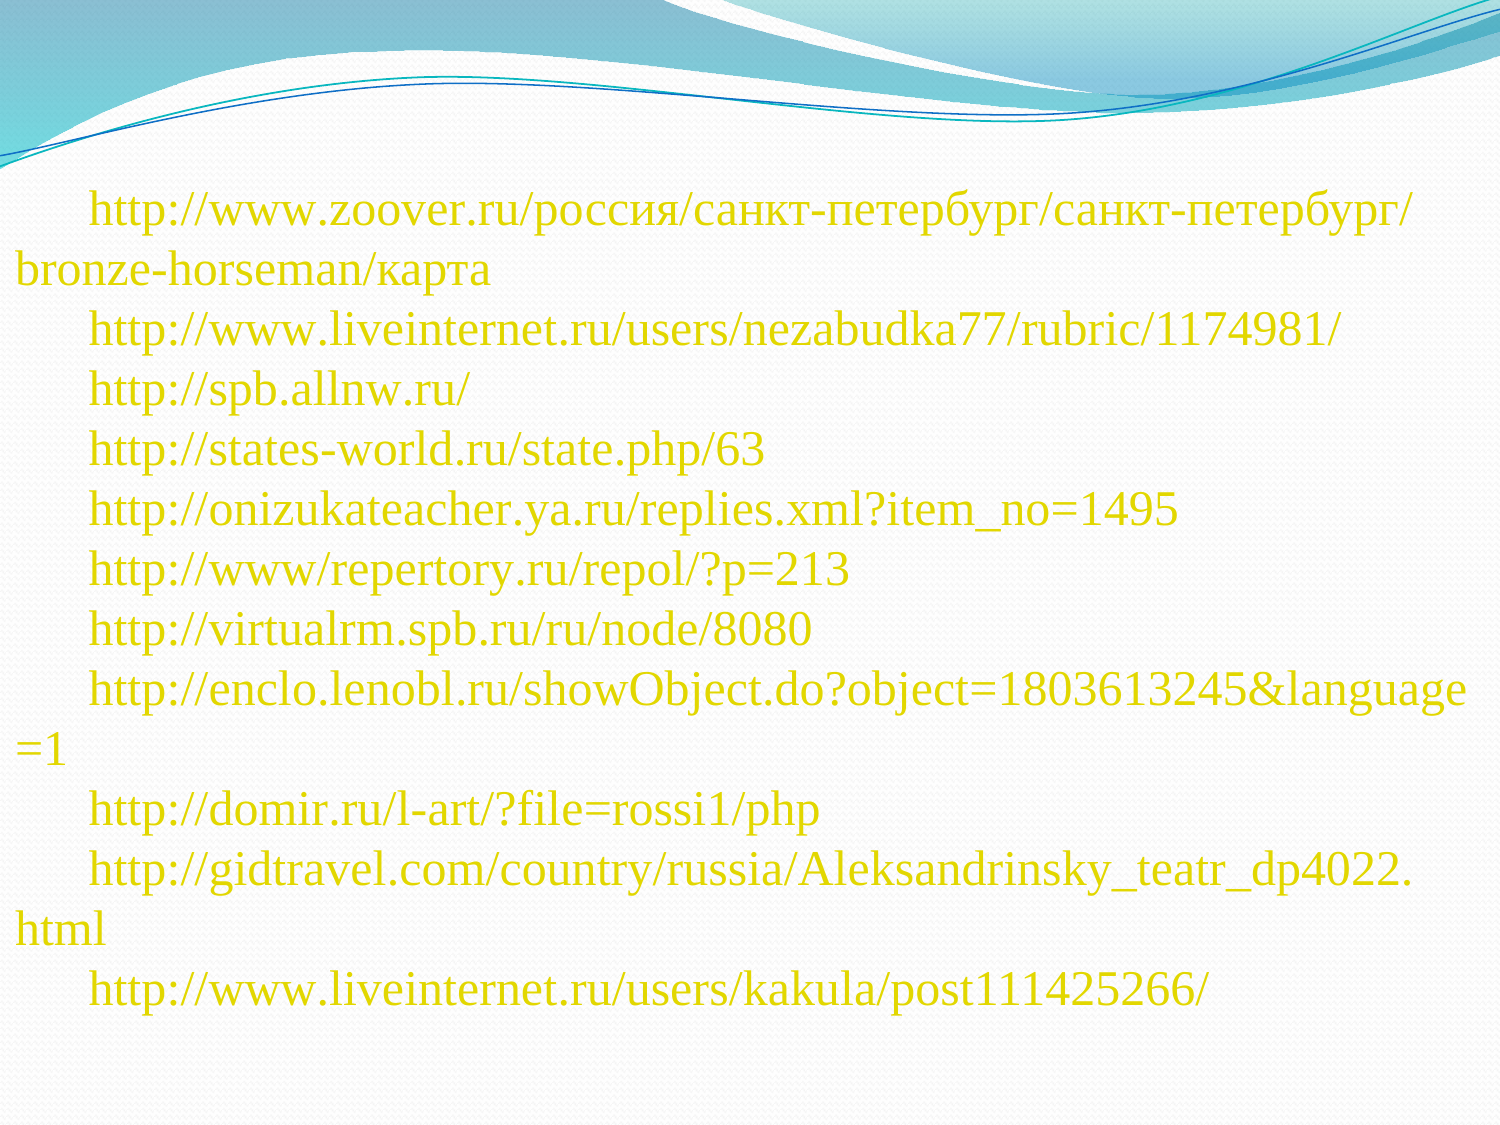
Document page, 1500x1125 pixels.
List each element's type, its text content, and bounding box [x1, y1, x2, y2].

text_box http://www.zoover.ru/россия/санкт-петербург/санкт-петербург/bronze-horseman/карта http://www.liveinternet.ru/users/nezabudka77/rubric/1174981/ http://spb.allnw.ru/ http://states-world.ru/state.php/63 http://onizukateacher.ya.ru/replies.xml?item_no=1495 http://www/repertory.ru/repol/?p=213 http://virtualrm.spb.ru/ru/node/8080 http://enclo.lenobl.ru/showObject.do?object=1803613245&language=1 http://domir.ru/l-art/?file=rossi1/php http://gidtravel.com/country/russia/Aleksandrinsky_teatr_dp4022.html http://www.liveinternet.ru/users/kakula/post111425266/ [0, 168, 1500, 1024]
